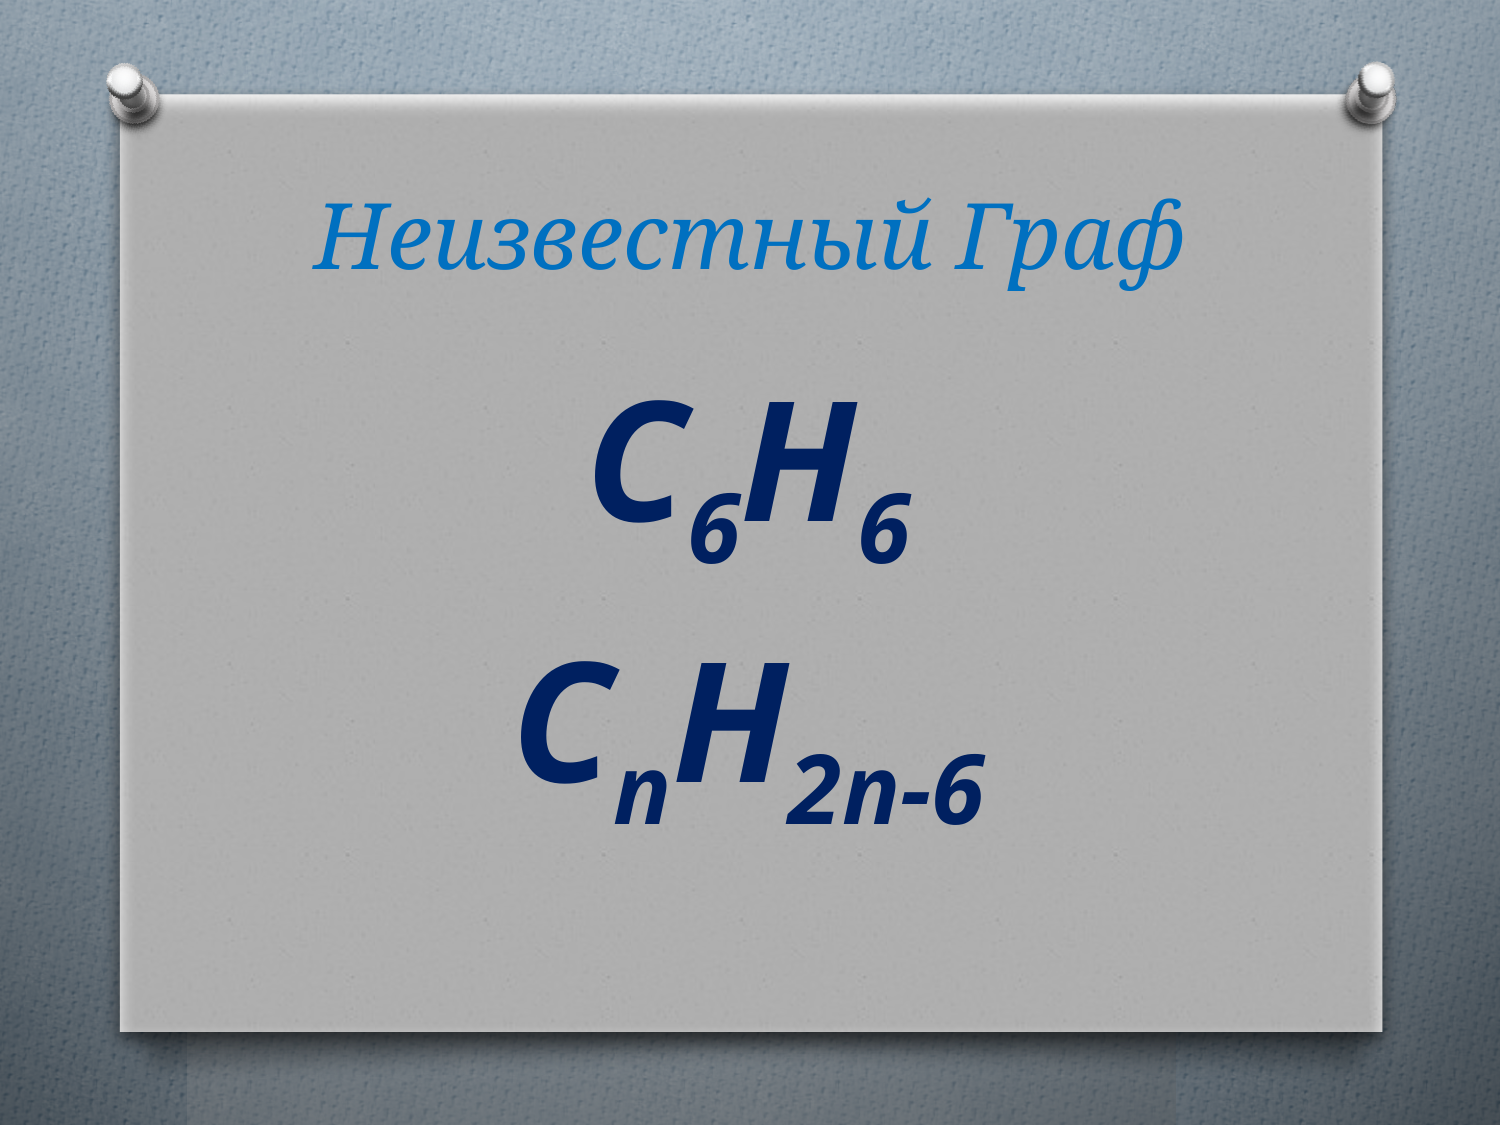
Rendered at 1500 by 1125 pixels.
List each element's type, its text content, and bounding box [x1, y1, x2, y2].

list С6Н6 СnН2n-6 [240, 347, 1257, 939]
title Неизвестный Граф [179, 134, 1323, 332]
picture [1317, 35, 1439, 156]
picture [75, 29, 198, 153]
